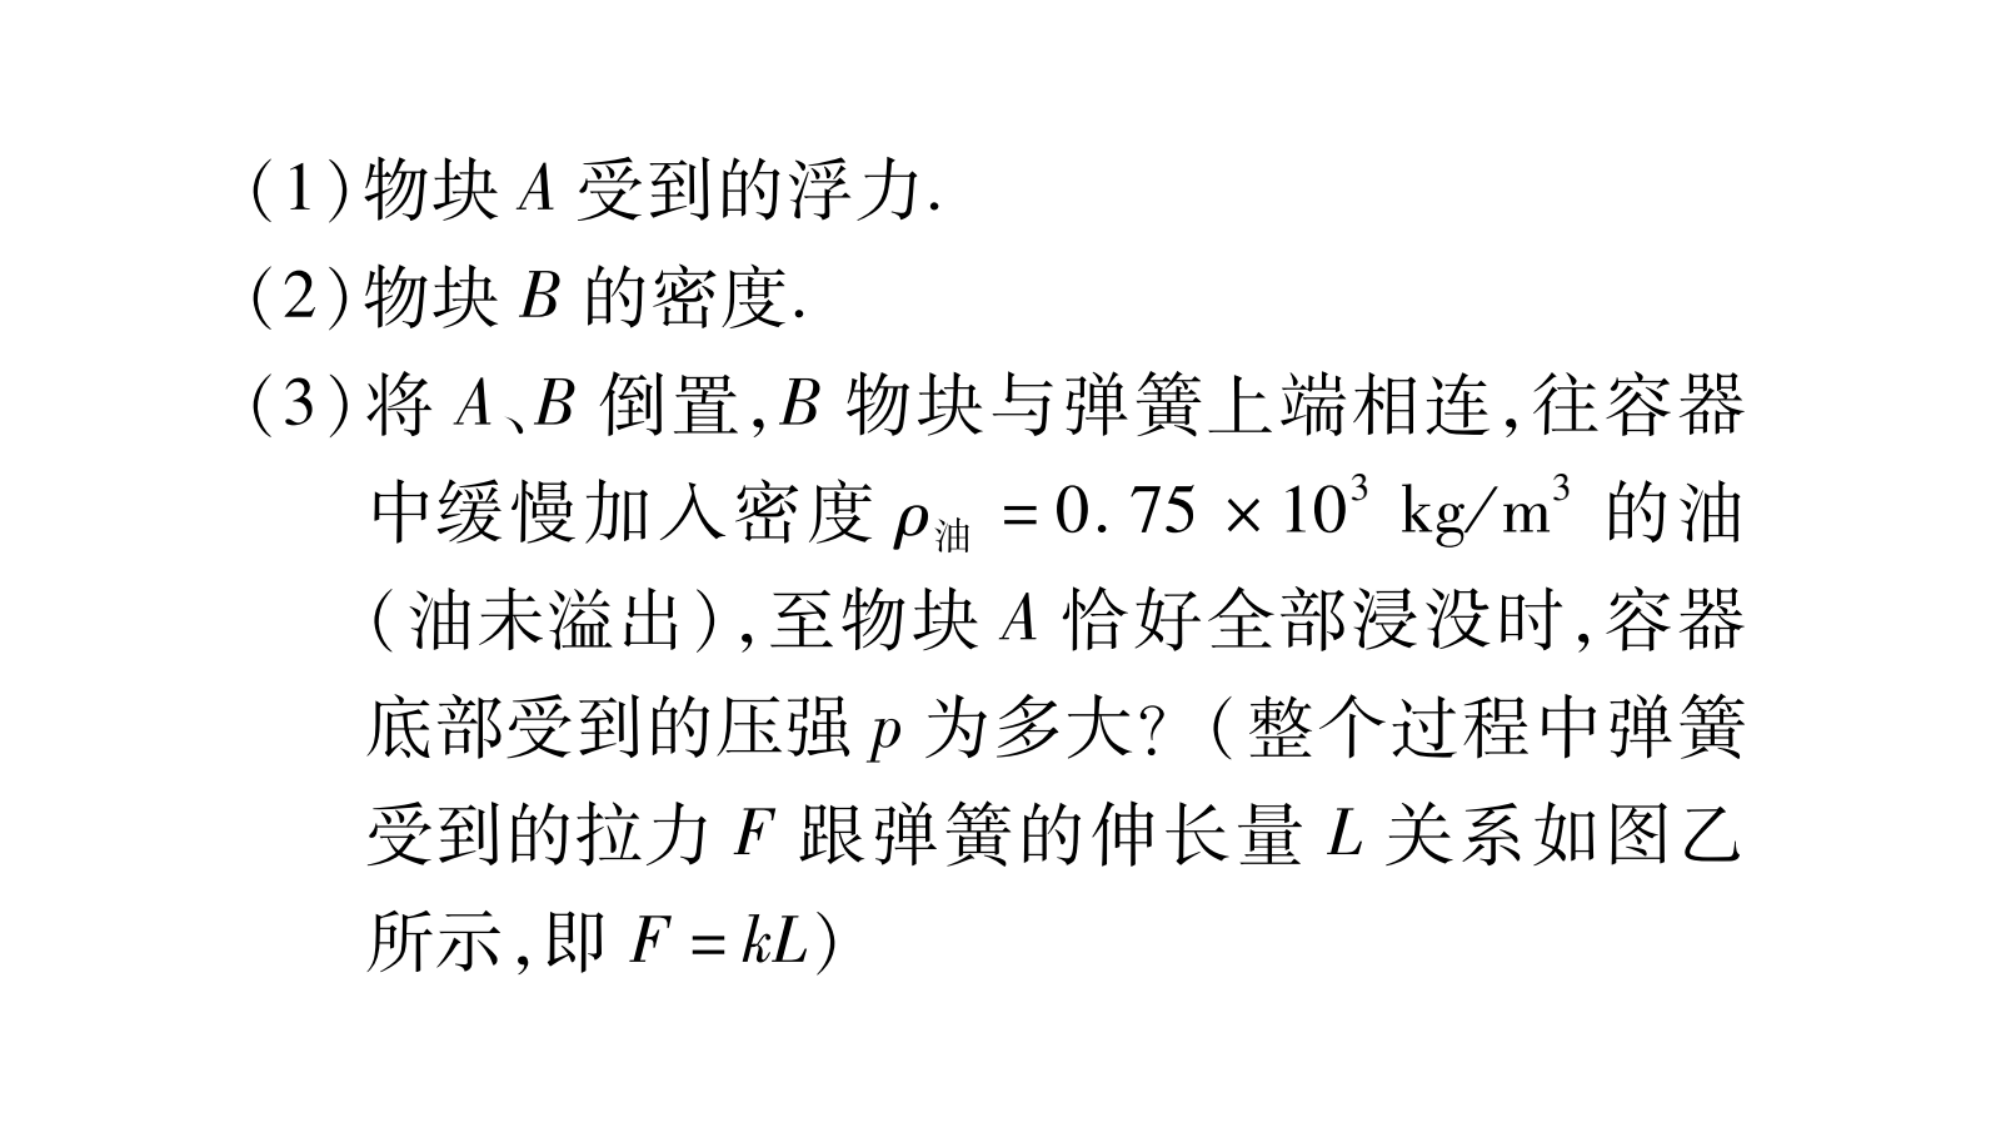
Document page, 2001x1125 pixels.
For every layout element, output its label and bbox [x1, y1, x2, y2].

picture [244, 142, 1756, 982]
